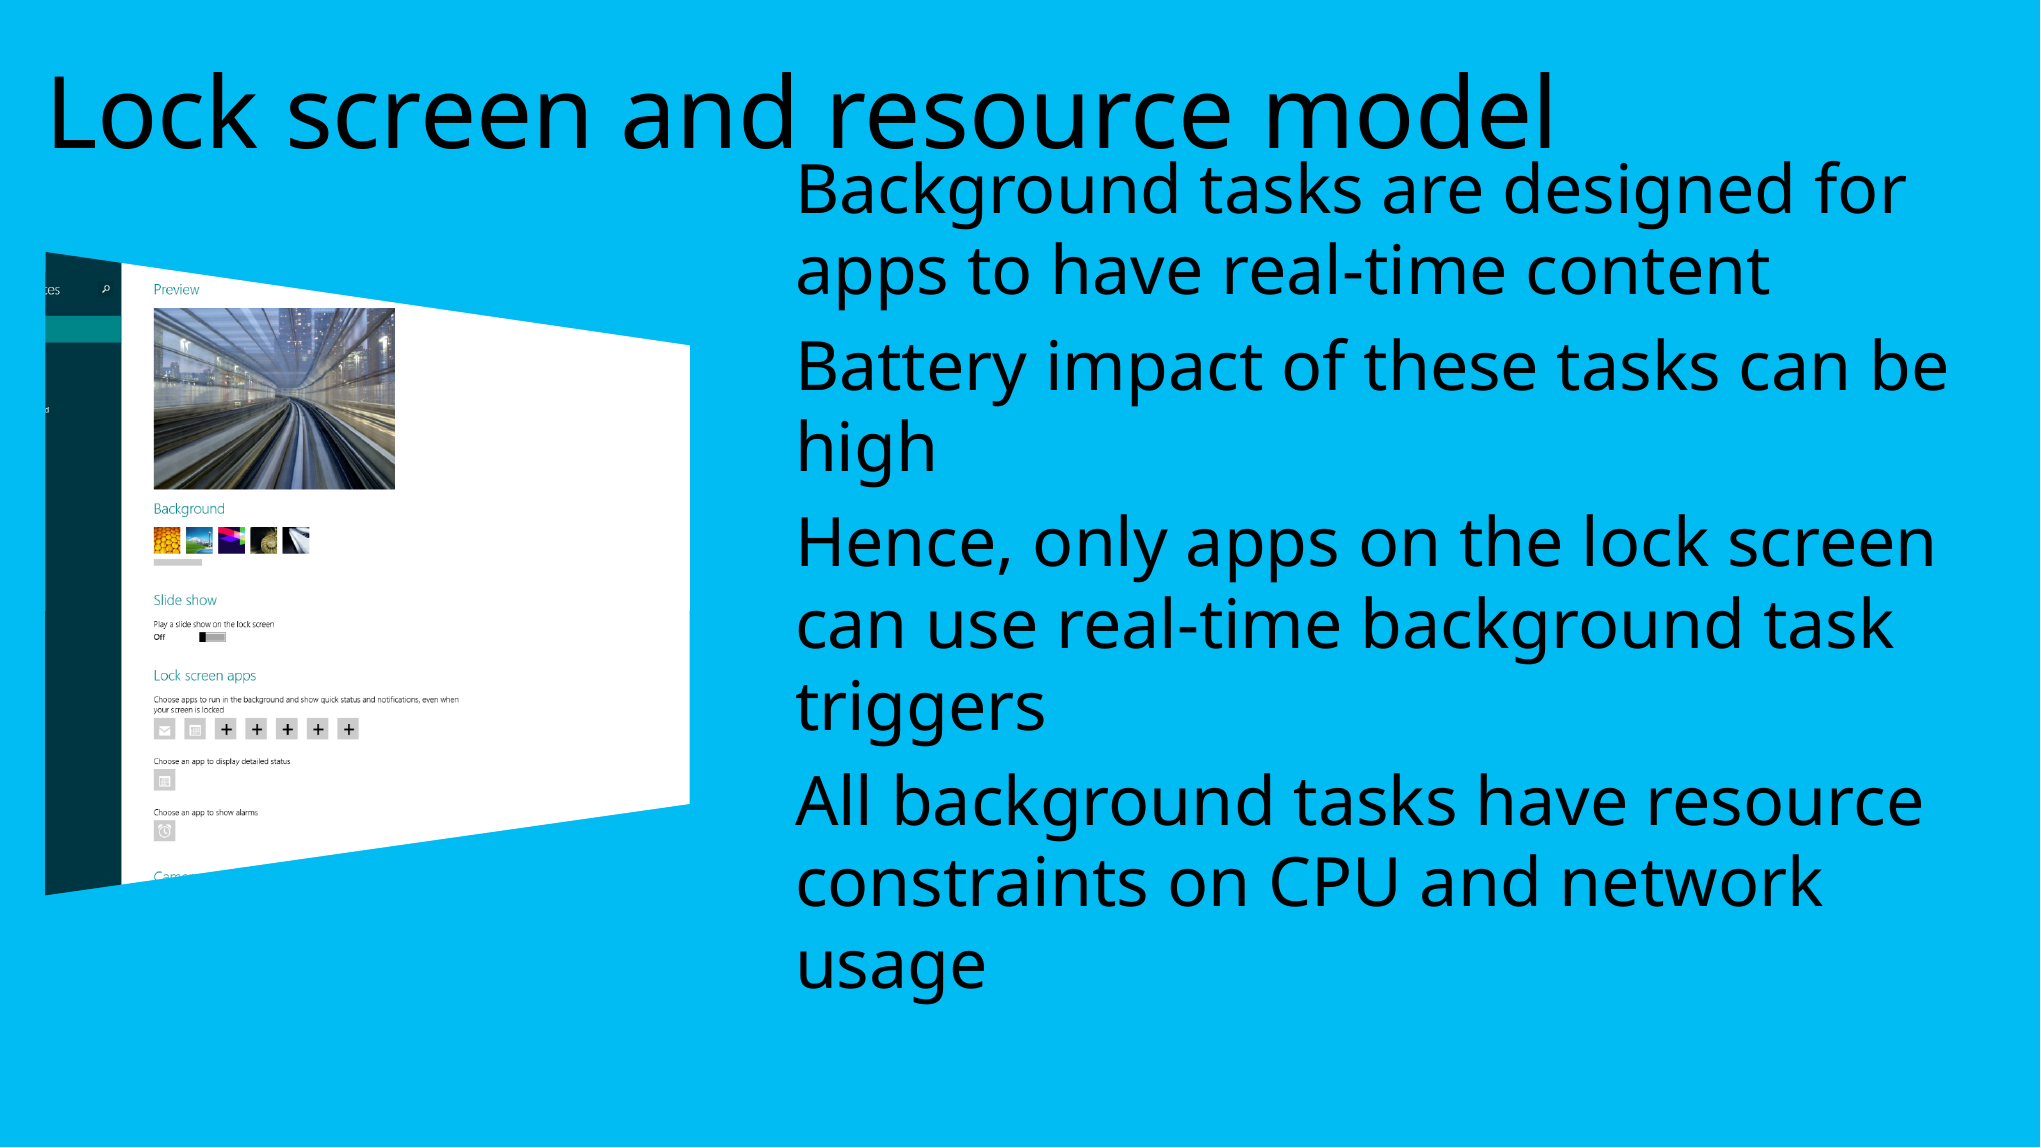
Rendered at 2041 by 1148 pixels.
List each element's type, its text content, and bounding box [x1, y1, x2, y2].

picture [1614, 258, 1634, 293]
picture [1316, 199, 1328, 212]
picture [911, 694, 941, 745]
title Lock screen and resource model [45, 48, 1996, 199]
picture [1319, 859, 1347, 905]
picture [994, 355, 1024, 405]
picture [1206, 789, 1226, 824]
picture [1587, 199, 1610, 212]
picture [1430, 789, 1453, 824]
picture [854, 695, 858, 729]
picture [976, 789, 1000, 824]
picture [46, 264, 689, 884]
picture [1766, 870, 1785, 905]
picture [1435, 354, 1464, 389]
picture [1490, 789, 1510, 824]
picture [1550, 199, 1576, 212]
picture [1045, 789, 1075, 840]
picture [1606, 870, 1635, 905]
picture [802, 953, 830, 987]
picture [1886, 199, 1890, 212]
picture [1667, 871, 1715, 905]
picture [1413, 259, 1418, 293]
picture [862, 774, 866, 824]
picture [865, 199, 870, 212]
picture [843, 436, 847, 470]
picture [1295, 781, 1315, 824]
picture [1331, 243, 1335, 293]
picture [1223, 870, 1243, 905]
picture [1824, 354, 1844, 389]
picture [1407, 199, 1412, 212]
picture [911, 435, 931, 470]
picture [1386, 199, 1405, 212]
picture [1173, 354, 1199, 389]
picture [921, 258, 944, 293]
picture [1146, 199, 1168, 212]
picture [931, 354, 960, 389]
picture [1586, 354, 1612, 389]
picture [1170, 258, 1199, 293]
picture [1052, 355, 1056, 389]
picture [1065, 258, 1085, 293]
picture [1482, 774, 1488, 824]
picture [1395, 339, 1401, 389]
picture [1505, 870, 1528, 905]
picture [797, 686, 817, 729]
picture [898, 774, 928, 824]
picture [1452, 199, 1478, 212]
picture [879, 346, 899, 389]
picture [1505, 354, 1534, 389]
picture [1273, 858, 1307, 905]
picture [1816, 355, 1822, 389]
picture [1121, 870, 1144, 905]
picture [1267, 199, 1290, 212]
picture [1722, 199, 1748, 212]
picture [797, 777, 836, 824]
picture [1262, 774, 1269, 824]
picture [1241, 346, 1261, 389]
picture [1528, 855, 1535, 905]
picture [1211, 354, 1235, 389]
picture [1843, 199, 1873, 212]
picture [1442, 258, 1463, 293]
picture [1748, 250, 1768, 293]
picture [1876, 339, 1906, 389]
picture [1253, 258, 1282, 293]
picture [845, 774, 849, 824]
picture [1286, 354, 1317, 389]
picture [1474, 258, 1503, 293]
picture [1088, 789, 1107, 824]
picture [859, 435, 889, 486]
picture [844, 199, 863, 212]
picture [1215, 871, 1221, 905]
picture [1010, 774, 1036, 824]
picture [1473, 870, 1493, 905]
picture [1365, 346, 1385, 389]
picture [1323, 789, 1349, 824]
picture [883, 199, 906, 212]
picture [1133, 354, 1163, 405]
picture [1039, 871, 1043, 905]
picture [1366, 250, 1386, 293]
picture [1105, 199, 1109, 212]
picture [874, 952, 900, 987]
picture [1531, 199, 1537, 212]
picture [1057, 243, 1063, 293]
picture [882, 258, 912, 309]
picture [1574, 870, 1594, 905]
picture [1057, 871, 1063, 905]
picture [1566, 871, 1572, 905]
picture [1421, 258, 1442, 293]
picture [953, 694, 982, 729]
picture [844, 354, 870, 389]
picture [952, 199, 981, 228]
picture [800, 258, 826, 293]
picture [1891, 789, 1920, 824]
picture [1113, 789, 1144, 824]
picture [1719, 258, 1739, 293]
picture [1077, 354, 1098, 389]
picture [875, 871, 881, 905]
picture [1172, 870, 1203, 905]
picture [903, 420, 909, 470]
picture [969, 250, 989, 293]
picture [1473, 354, 1496, 389]
picture [1677, 789, 1706, 824]
picture [1715, 789, 1738, 824]
picture [1291, 258, 1317, 293]
picture [1638, 199, 1667, 228]
picture [1711, 259, 1717, 293]
picture [1097, 258, 1123, 293]
picture [1239, 789, 1262, 824]
picture [1624, 354, 1647, 389]
picture [1207, 199, 1221, 212]
picture [1094, 862, 1114, 905]
list Background tasks are designed for apps to have real-time content Battery impact of these tasks can be high Hence, only apps on the lock screen can use real-time background task triggers All background tasks have resource constraints on CPU and network usage [795, 498, 1996, 649]
picture [1760, 199, 1782, 212]
picture [912, 952, 942, 1003]
picture [995, 199, 999, 212]
picture [1065, 870, 1085, 905]
picture [1020, 199, 1050, 212]
picture [1063, 199, 1091, 212]
picture [1693, 354, 1716, 389]
picture [996, 258, 1027, 293]
picture [1606, 259, 1612, 293]
picture [810, 435, 830, 470]
picture [840, 258, 870, 309]
picture [1517, 649, 1544, 663]
picture [800, 870, 824, 905]
picture [945, 862, 965, 905]
picture [1156, 790, 1184, 824]
picture [832, 870, 863, 905]
picture [1132, 259, 1162, 293]
picture [1228, 258, 1247, 293]
picture [803, 343, 834, 389]
picture [1776, 354, 1802, 389]
picture [1557, 790, 1587, 824]
picture [1642, 862, 1662, 905]
picture [869, 694, 899, 745]
picture [1791, 790, 1819, 824]
picture [1465, 871, 1471, 905]
picture [903, 346, 923, 389]
picture [1743, 354, 1767, 389]
picture [1558, 346, 1578, 389]
picture [954, 952, 983, 987]
picture [1019, 694, 1042, 729]
picture [1659, 339, 1685, 389]
picture [1229, 199, 1248, 212]
picture [1595, 789, 1624, 824]
picture [1395, 774, 1421, 824]
picture [1198, 790, 1204, 824]
picture [1622, 199, 1626, 212]
picture [1833, 789, 1852, 824]
picture [1424, 870, 1450, 905]
picture [1783, 199, 1789, 212]
picture [1403, 354, 1423, 389]
picture [1359, 859, 1394, 905]
picture [803, 199, 834, 212]
picture [1169, 199, 1175, 212]
picture [826, 694, 845, 729]
picture [1643, 250, 1663, 293]
picture [1563, 258, 1594, 293]
picture [1324, 339, 1346, 389]
picture [1069, 355, 1074, 389]
picture [1426, 199, 1430, 212]
picture [915, 870, 938, 905]
picture [1250, 199, 1255, 212]
picture [841, 952, 864, 987]
picture [802, 420, 808, 470]
picture [883, 870, 903, 905]
picture [1361, 789, 1384, 824]
picture [1652, 789, 1671, 824]
picture [1794, 855, 1820, 905]
picture [974, 870, 993, 905]
picture [1681, 199, 1685, 212]
picture [1098, 354, 1119, 389]
picture [999, 870, 1025, 905]
picture [1522, 789, 1548, 824]
picture [1671, 258, 1700, 293]
picture [937, 789, 963, 824]
picture [1723, 870, 1754, 905]
picture [971, 354, 990, 389]
picture [1508, 199, 1530, 212]
picture [1336, 199, 1359, 212]
picture [1748, 789, 1779, 824]
picture [1395, 259, 1399, 293]
picture [1916, 354, 1945, 389]
picture [931, 199, 943, 212]
picture [993, 694, 1012, 729]
picture [1858, 789, 1882, 824]
picture [1530, 258, 1554, 293]
